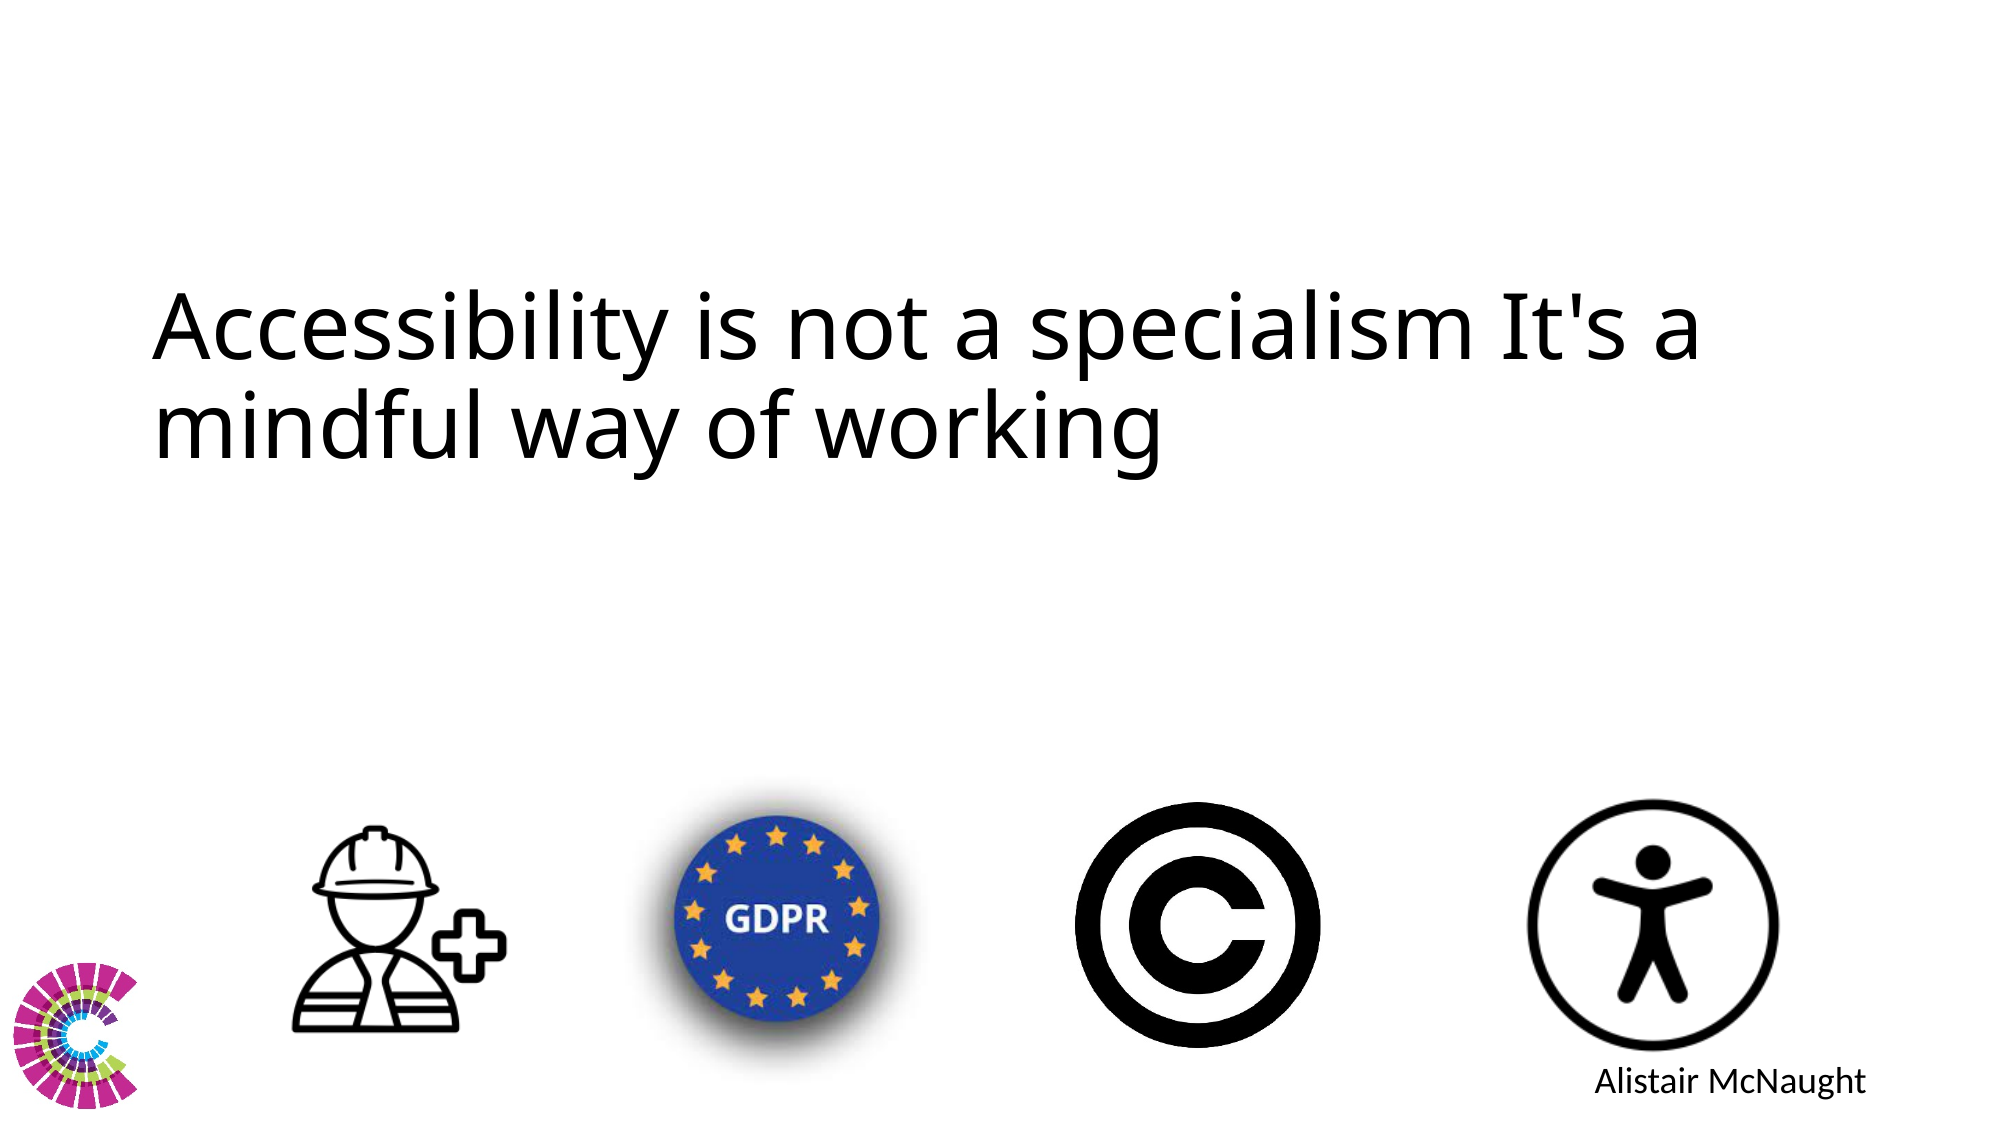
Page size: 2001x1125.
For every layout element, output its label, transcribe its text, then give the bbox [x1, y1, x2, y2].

picture [12, 961, 138, 1110]
picture [1496, 769, 1810, 1082]
picture [621, 774, 932, 1085]
picture [276, 809, 517, 1049]
picture [1016, 802, 1361, 1049]
text_box Alistair McNaught [1579, 1048, 1960, 1109]
title Accessibility is not a specialism It's a mindful way of working [137, 270, 1863, 488]
